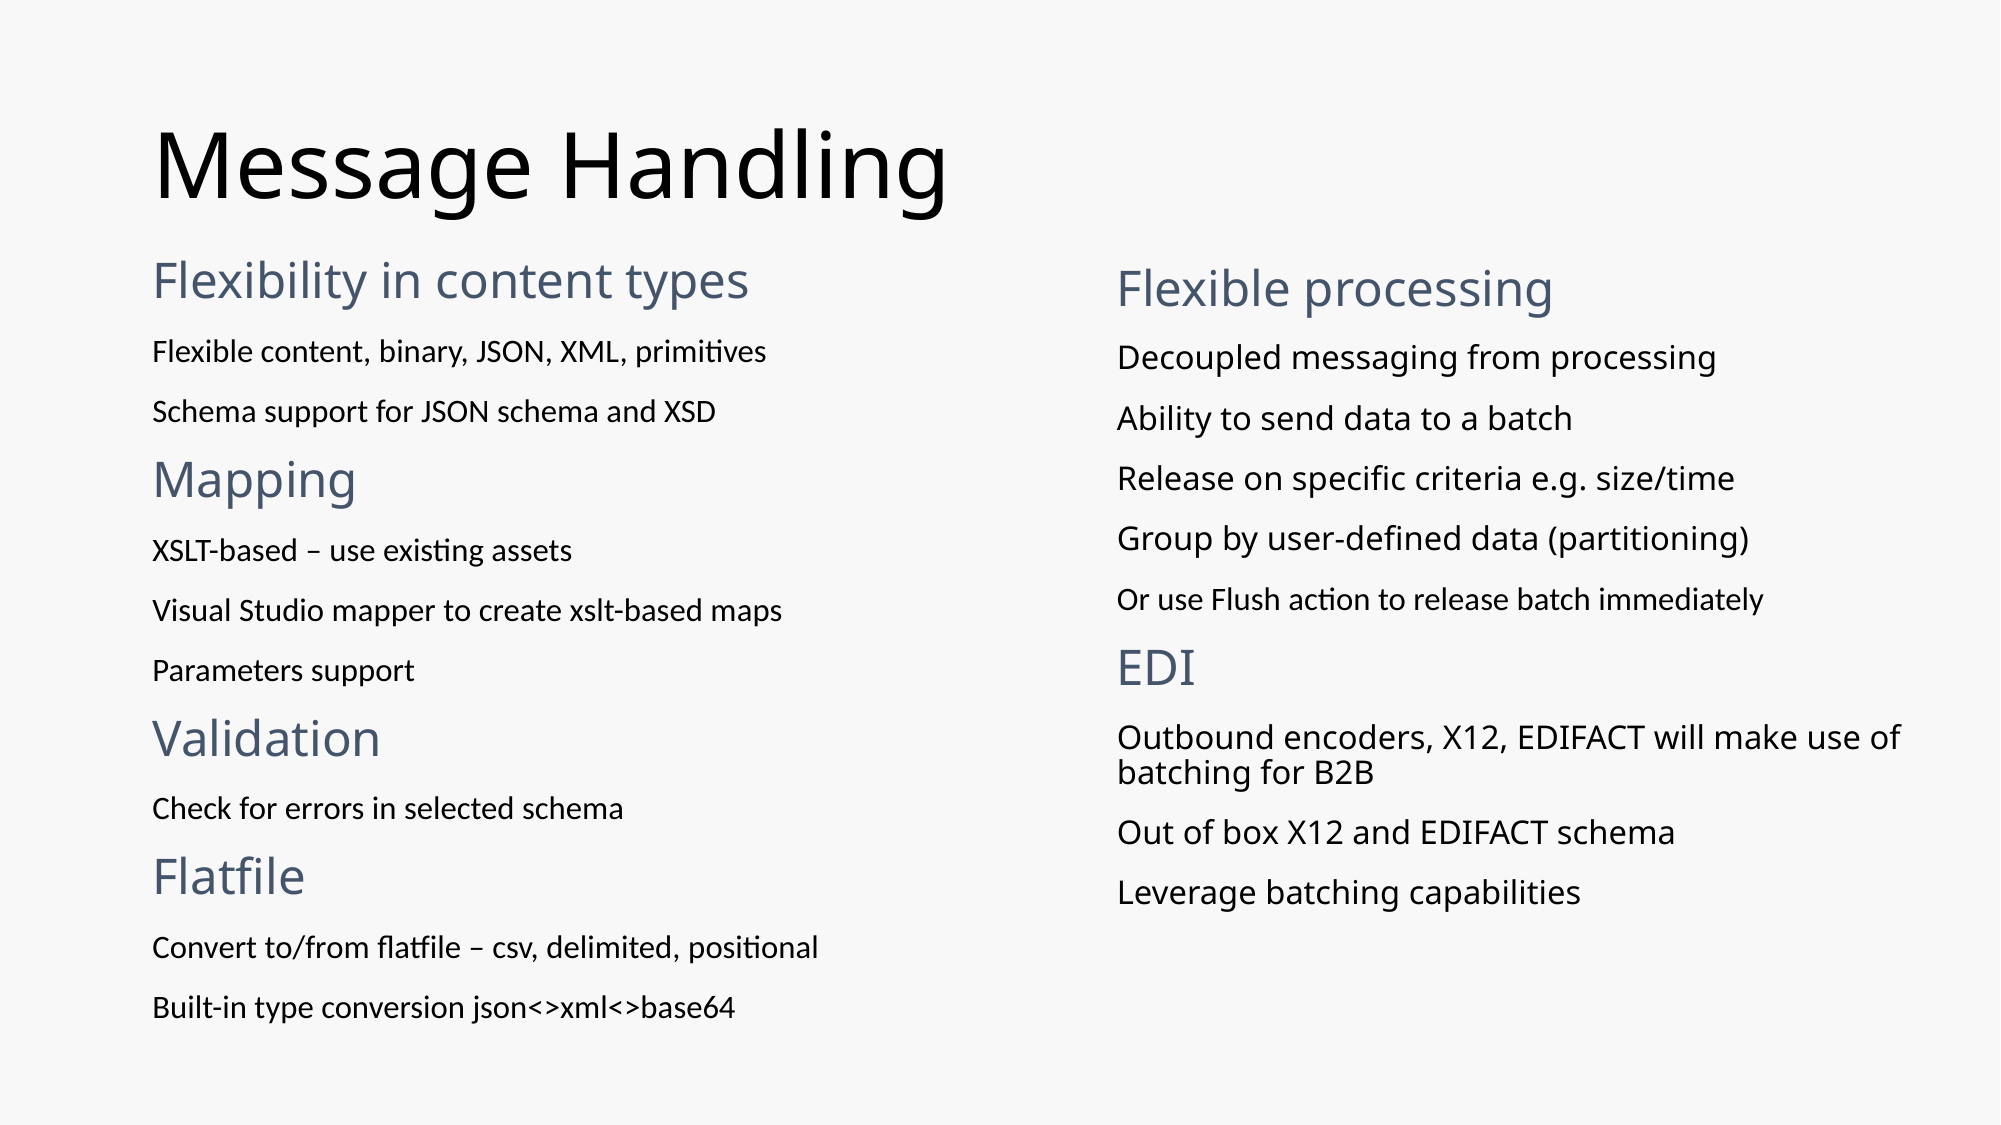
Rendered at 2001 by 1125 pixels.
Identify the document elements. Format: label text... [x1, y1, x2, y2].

list Flexibility in content types Flexible content, binary, JSON, XML, primitives Schema support for JSON schema and XSD Mapping XSLT-based – use existing assets Visual Studio mapper to create xslt-based maps Parameters support Validation Check for errors in selected schema Flatfile Convert to/from flatfile – csv, delimited, positional Built-in type conversion json<>xml<>base64 [137, 249, 1094, 1050]
list Flexible processing Decoupled messaging from processing Ability to send data to a batch Release on specific criteria e.g. size/time Group by user-defined data (partitioning) Or use Flush action to release batch immediately EDI Outbound encoders, X12, EDIFACT will make use of batching for B2B Out of box X12 and EDIFACT schema Leverage batching capabilities [1093, 249, 1976, 1005]
title Message Handling [137, 59, 1863, 249]
